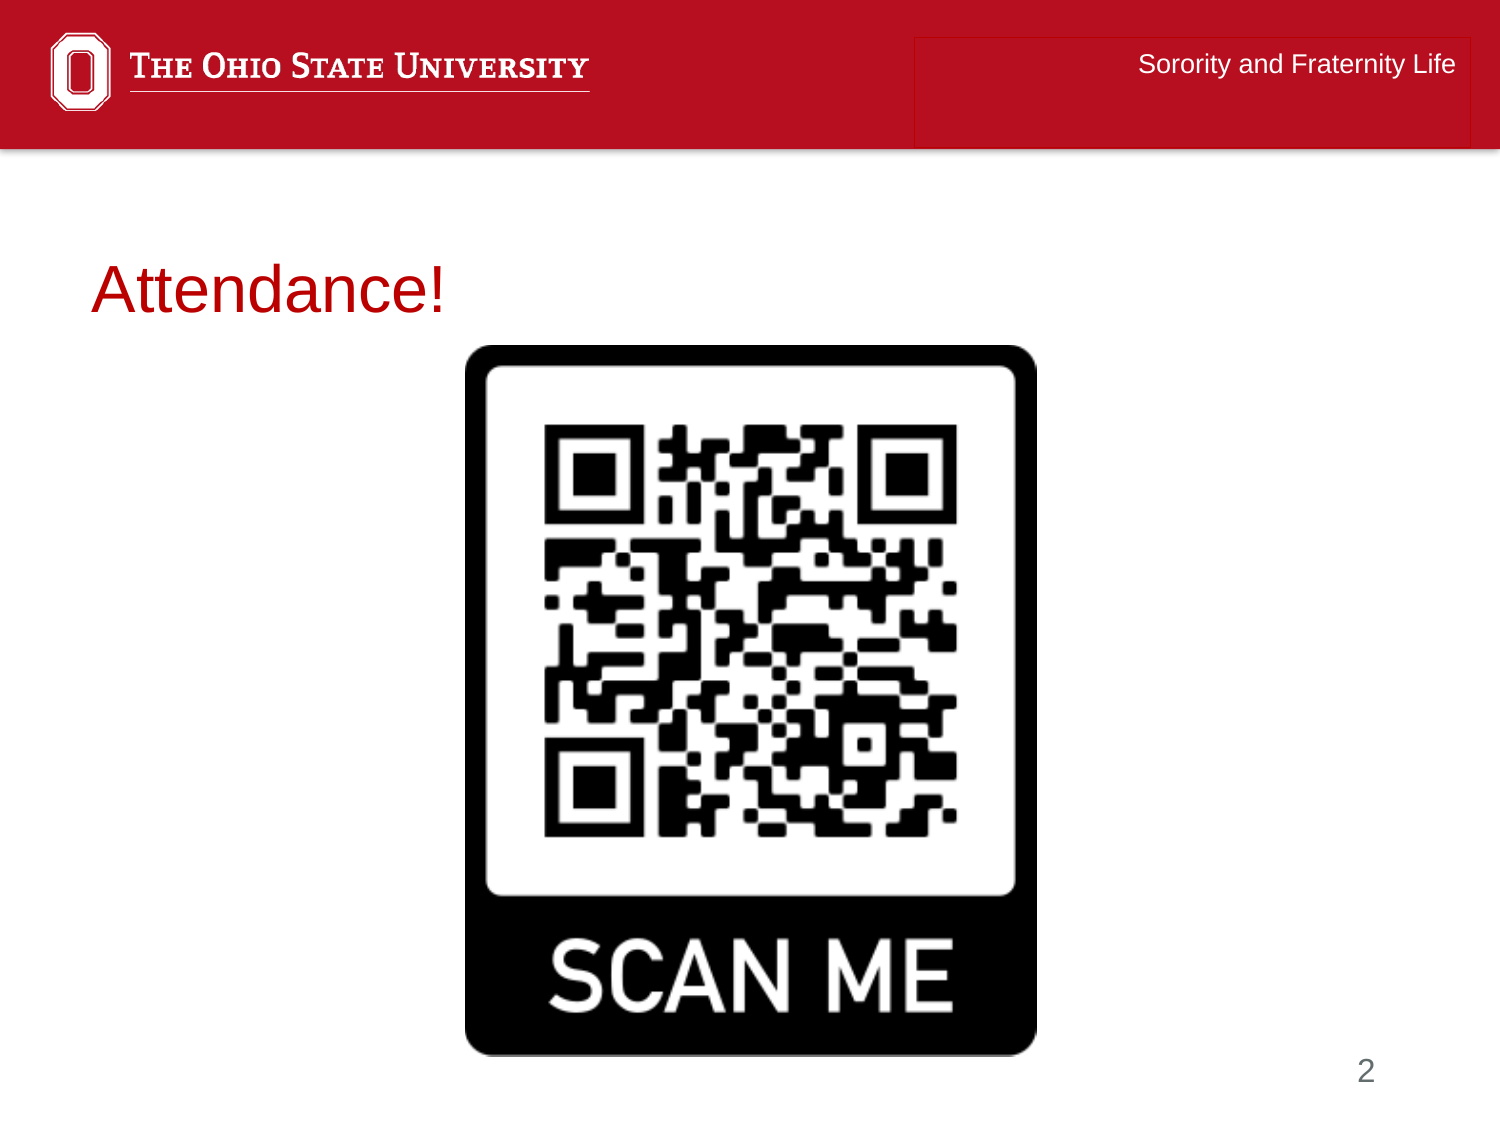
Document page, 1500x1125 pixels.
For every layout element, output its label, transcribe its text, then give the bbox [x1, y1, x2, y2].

picture [50, 32, 590, 111]
list Attendance! [76, 238, 1427, 346]
list Sorority and Fraternity Life [914, 37, 1471, 148]
picture [465, 345, 1038, 1058]
